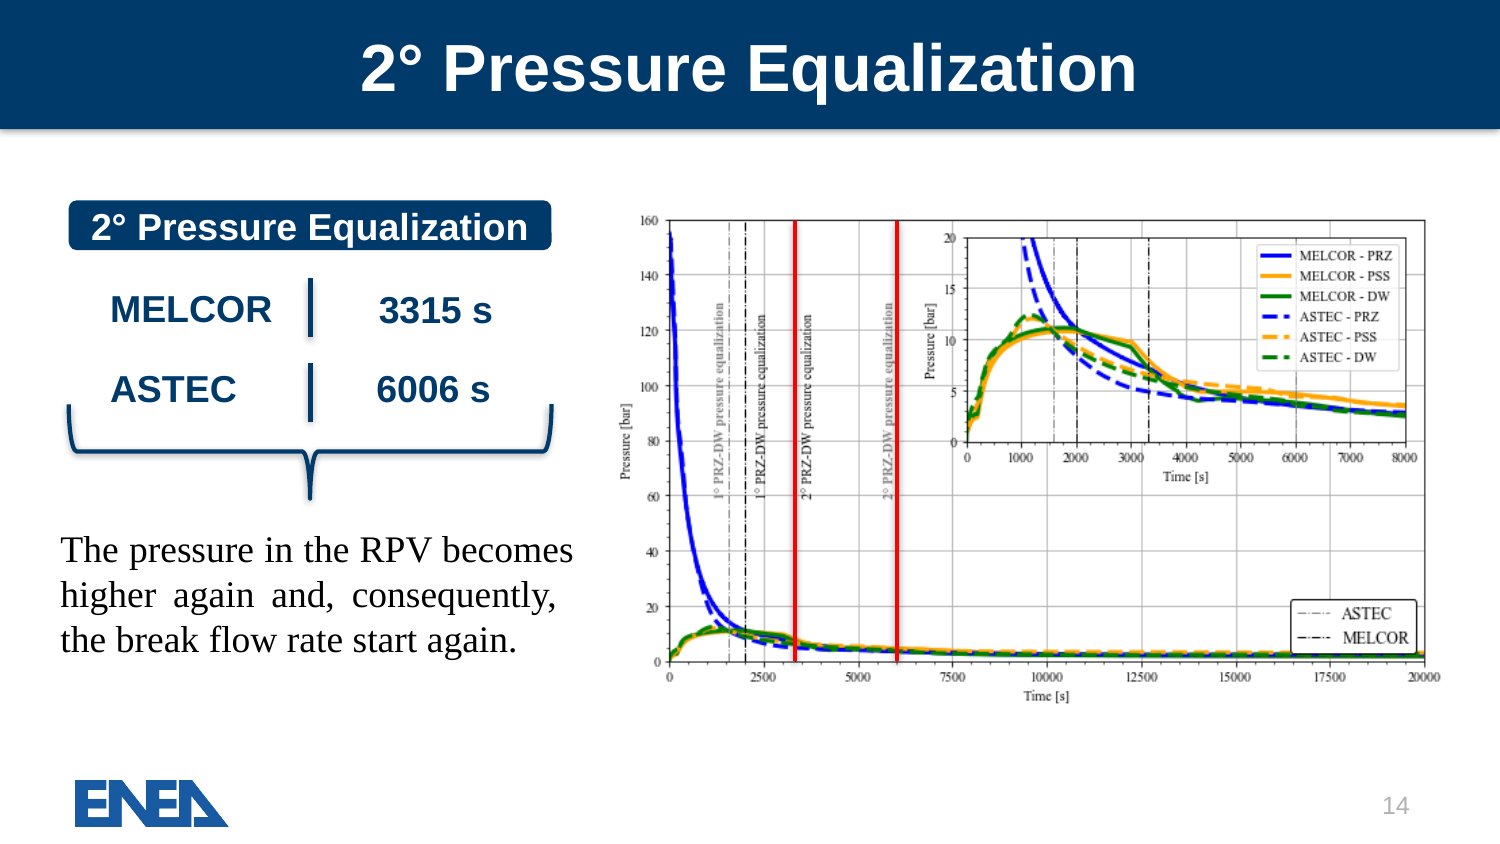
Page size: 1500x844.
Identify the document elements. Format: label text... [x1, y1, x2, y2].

picture [75, 780, 229, 827]
picture [610, 204, 1450, 713]
text_box [66, 404, 554, 501]
text_box 6006 s [353, 364, 514, 401]
text_box 2° Pressure Equalization [345, 24, 1155, 105]
text_box The pressure in the RPV becomes higher again and, consequently, the break flow rate start again. [45, 524, 590, 661]
slide_number 14 [1343, 782, 1425, 827]
text_box MELCOR [94, 284, 293, 331]
text_box ASTEC [94, 364, 275, 401]
text_box 2° Pressure Equalization [68, 200, 552, 251]
text_box 3315 s [356, 285, 516, 331]
